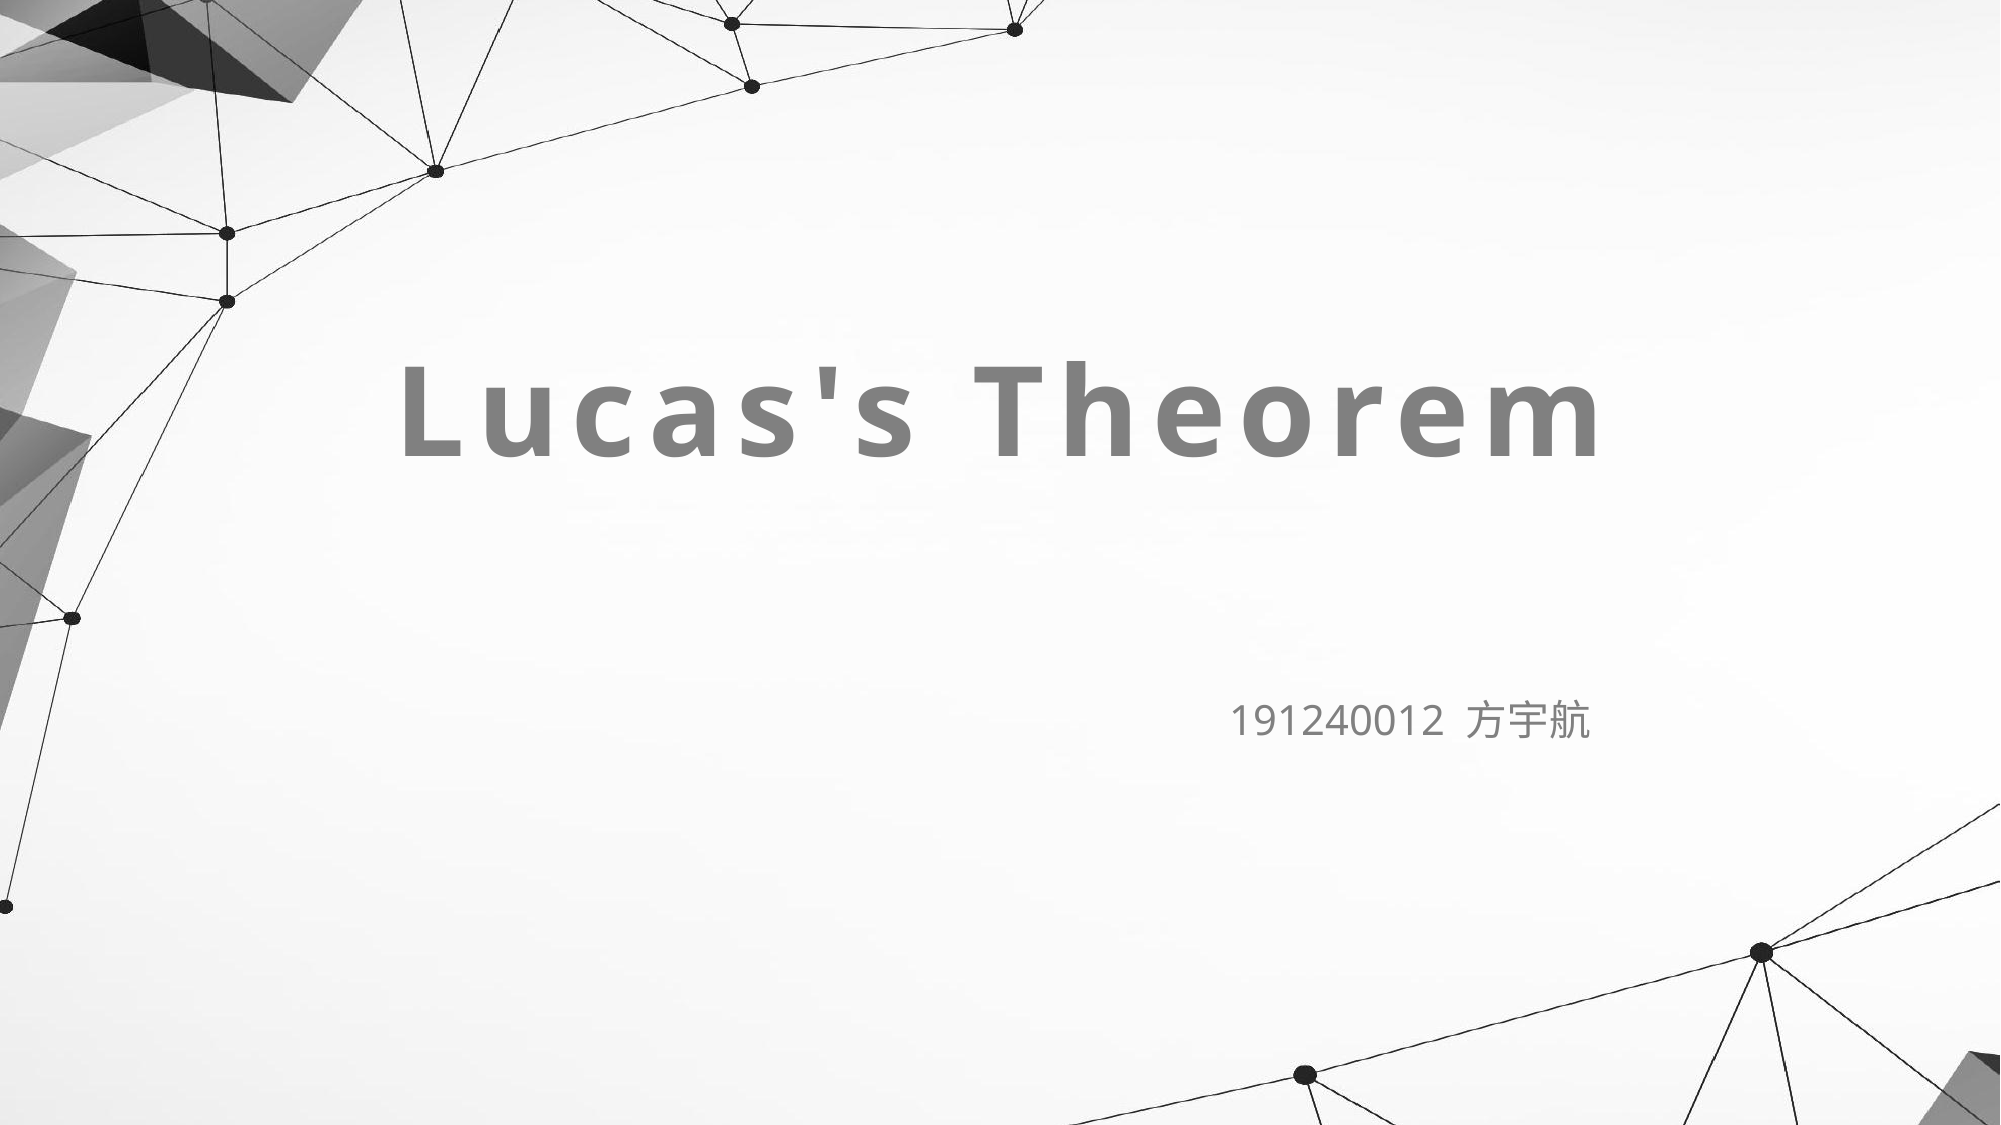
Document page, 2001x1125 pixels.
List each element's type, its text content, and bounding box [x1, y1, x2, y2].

text_box Lucas's Theorem [293, 331, 1706, 482]
text_box 191240012 方宇航 [1217, 688, 1603, 750]
picture [0, 0, 2000, 1125]
